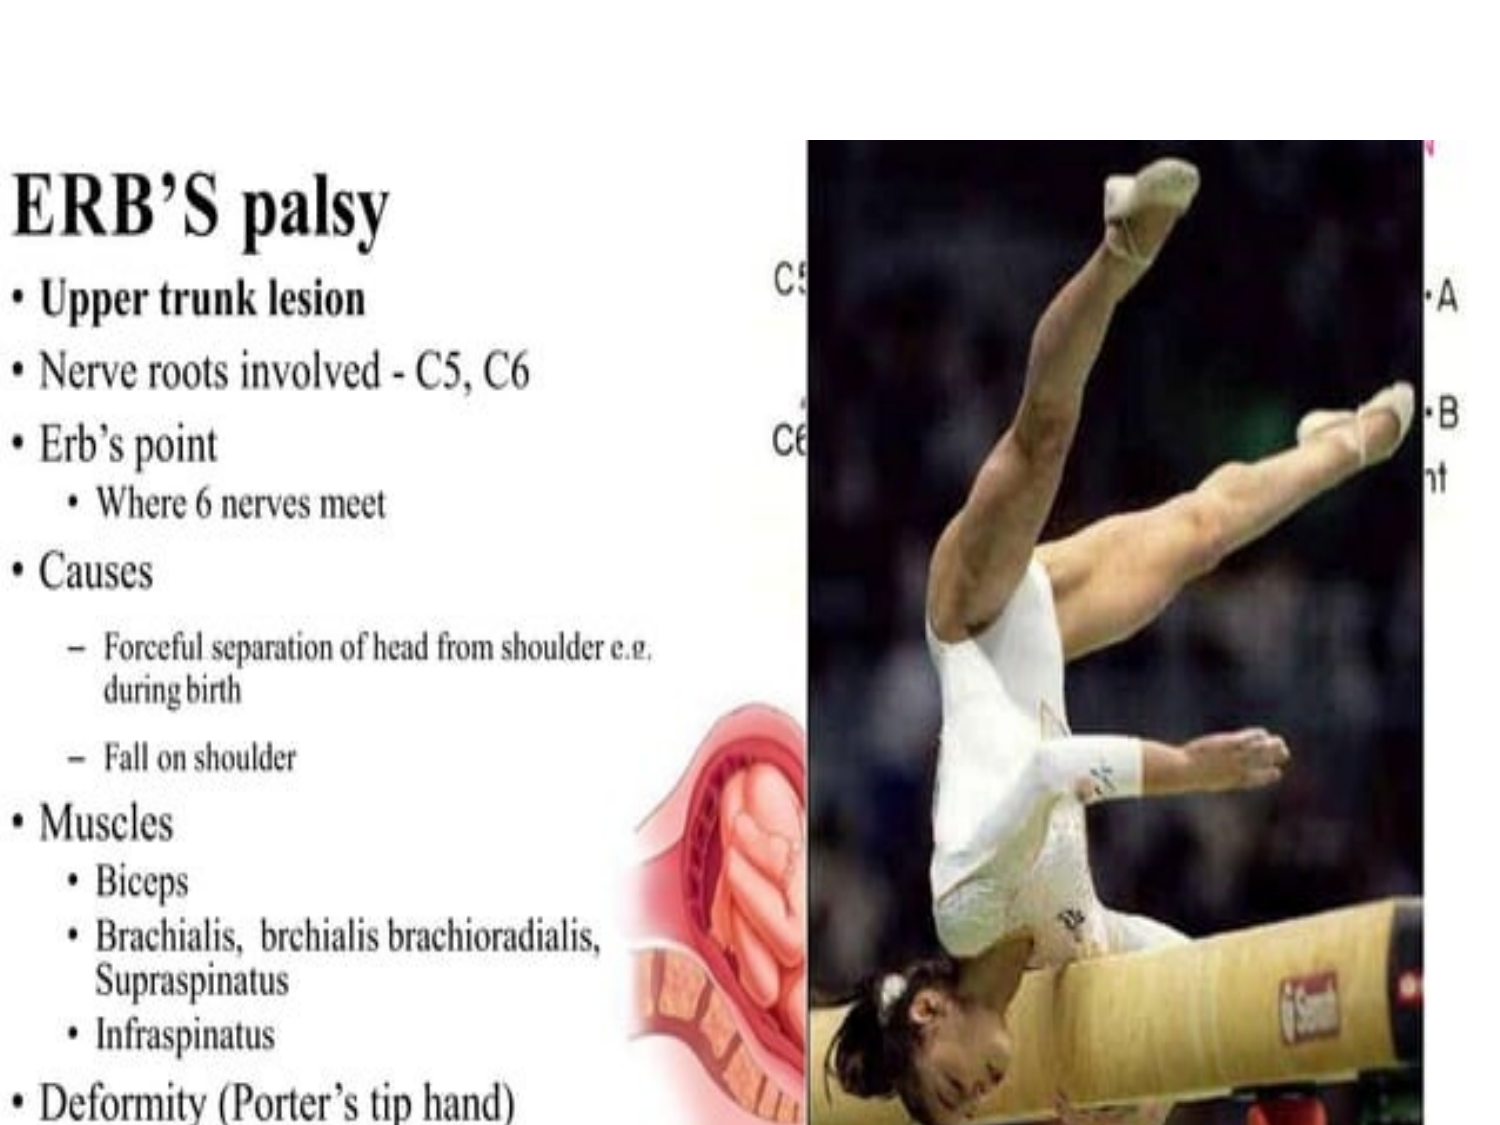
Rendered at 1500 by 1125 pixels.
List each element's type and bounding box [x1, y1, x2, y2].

picture [0, 139, 1500, 1125]
